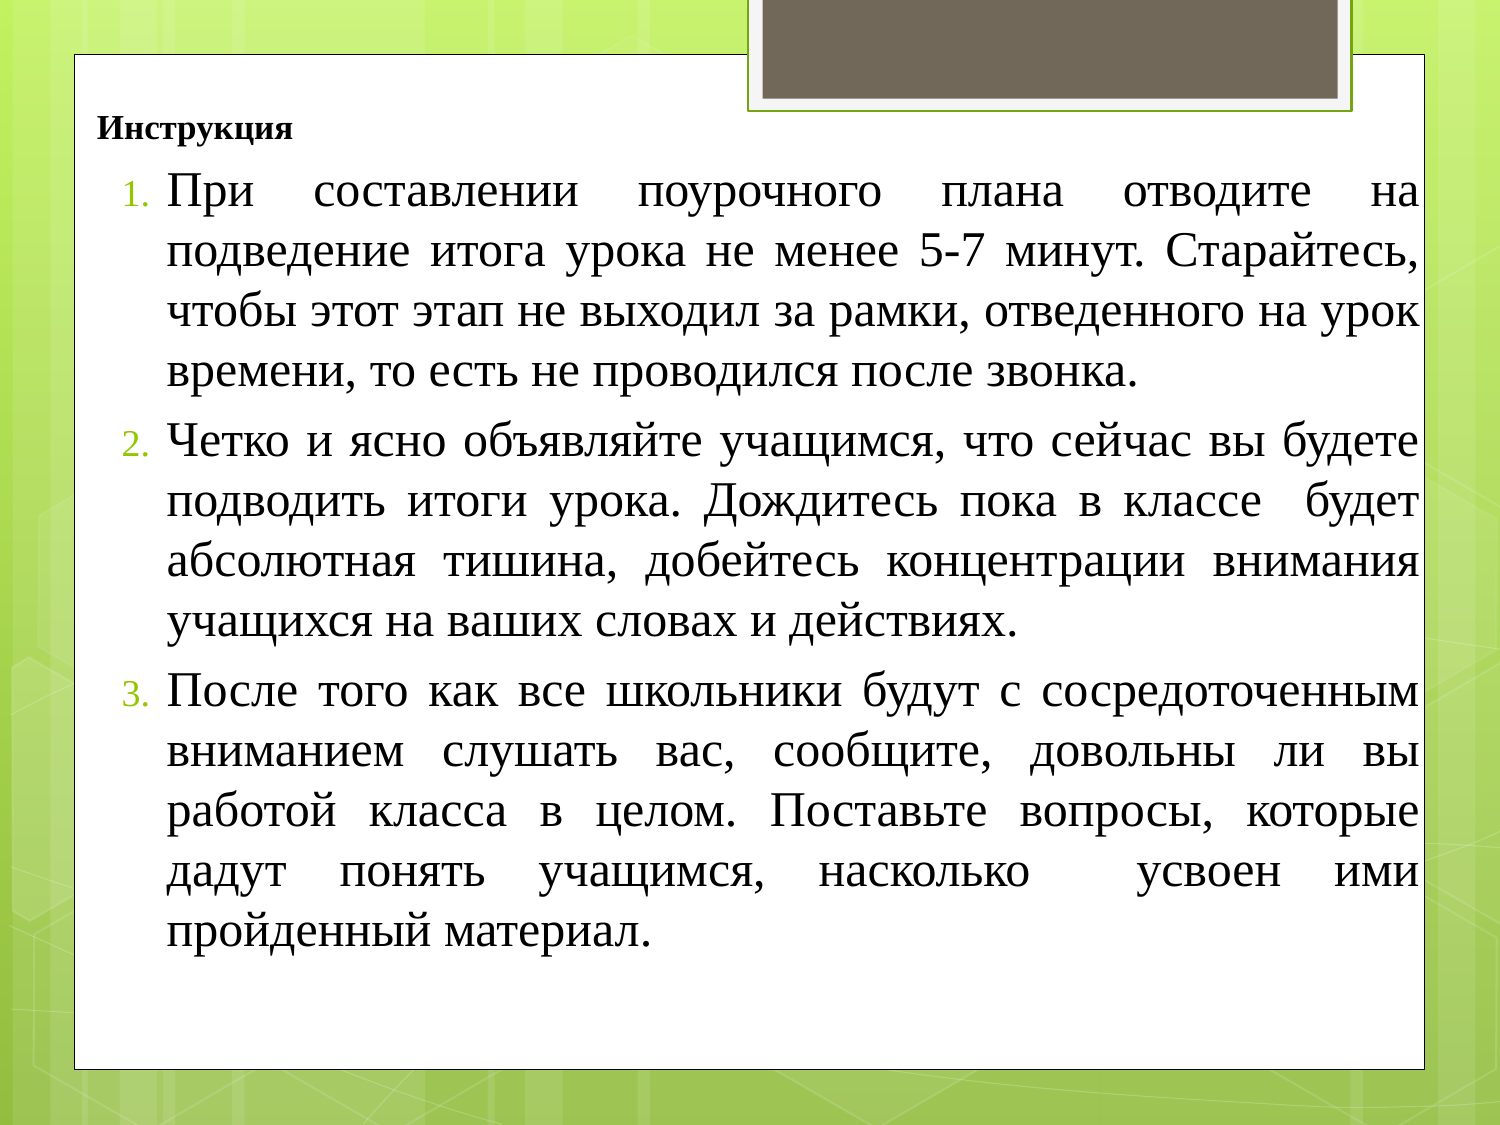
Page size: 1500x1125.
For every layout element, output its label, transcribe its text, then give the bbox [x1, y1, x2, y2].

list При составлении поурочного плана отводите на подведение итога урока не менее 5-7 минут. Старайтесь, чтобы этот этап не выходил за рамки, отведенного на урок времени, то есть не проводился после звонка. Четко и ясно объявляйте учащимся, что сейчас вы будете подводить итоги урока. Дождитесь пока в классе будет абсолютная тишина, добейтесь концентрации внимания учащихся на ваших словах и действиях. После того как все школьники будут с сосредоточенным вниманием слушать вас, сообщите, довольны ли вы работой класса в целом. Поставьте вопросы, которые дадут понять учащимся, насколько усвоен ими пройденный материал. [76, 149, 1436, 1094]
title Инструкция [29, 66, 1182, 196]
